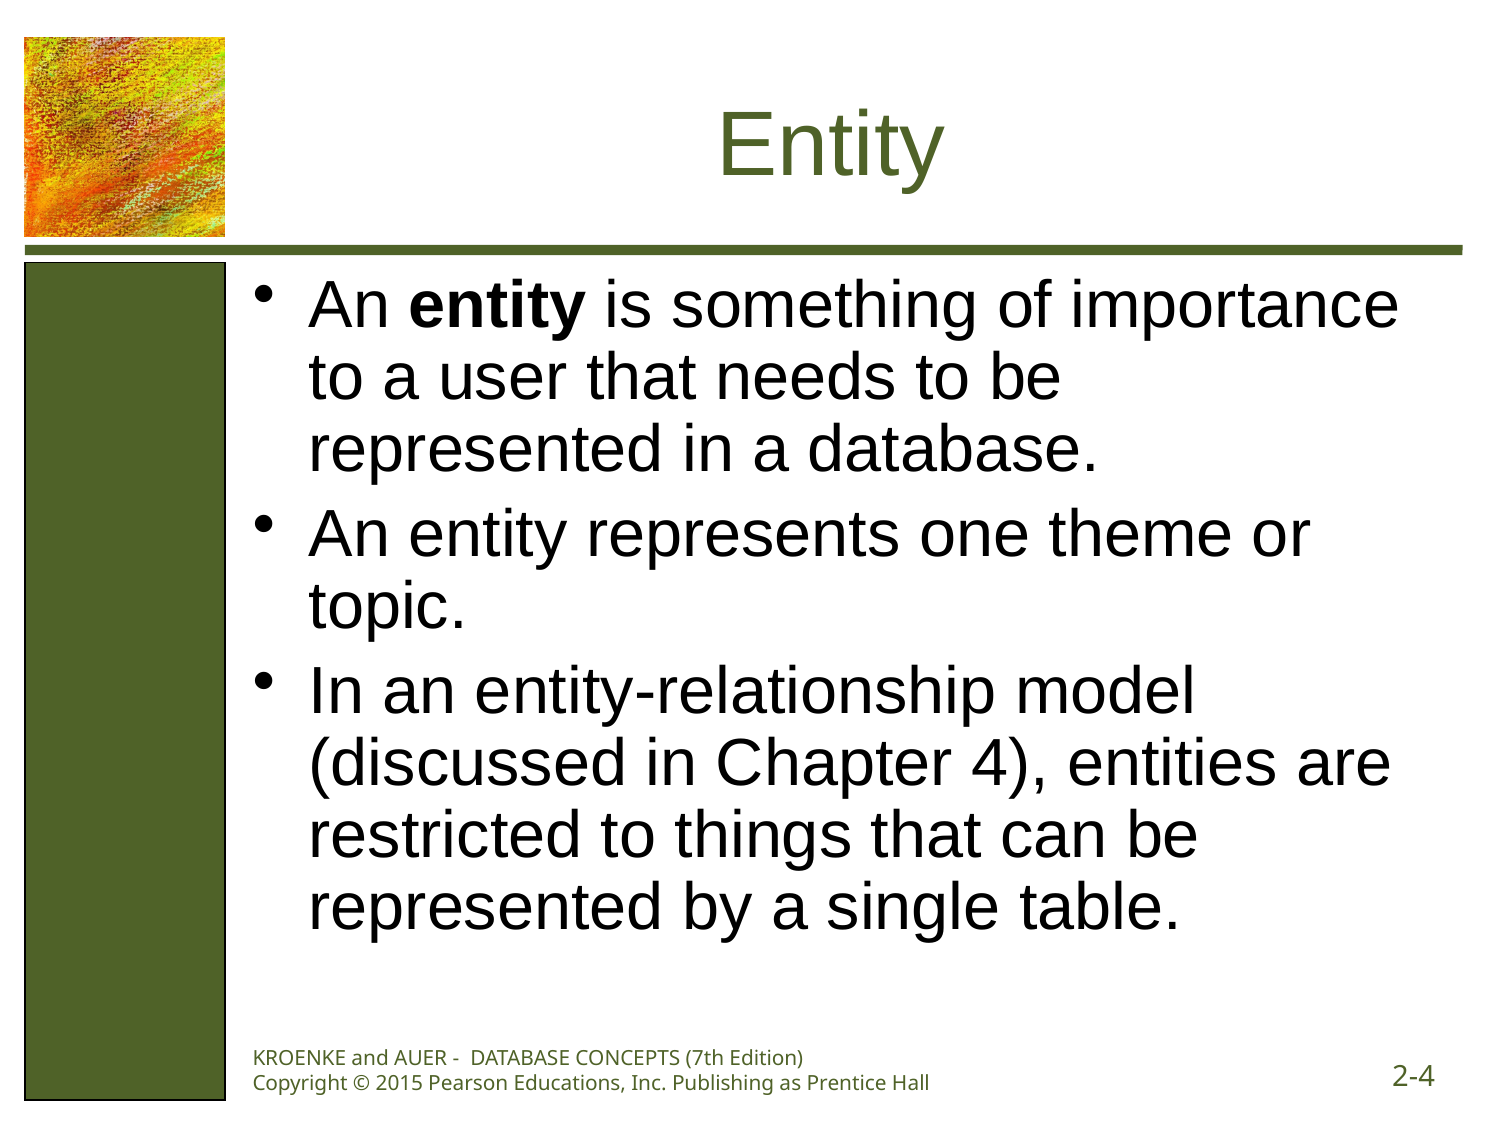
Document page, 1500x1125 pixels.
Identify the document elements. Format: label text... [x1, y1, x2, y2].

title Entity [237, 44, 1426, 233]
footer KROENKE and AUER - DATABASE CONCEPTS (7th Edition) Copyright © 2015 Pearson Educations, Inc. Publishing as Prentice Hall [237, 1037, 1088, 1104]
list An entity is something of importance to a user that needs to be represented in a database. An entity represents one theme or topic. In an entity-relationship model (discussed in Chapter 4), entities are restricted to things that can be represented by a single table. [237, 262, 1426, 1026]
slide_number 2-4 [1287, 1049, 1451, 1103]
picture [24, 37, 225, 237]
